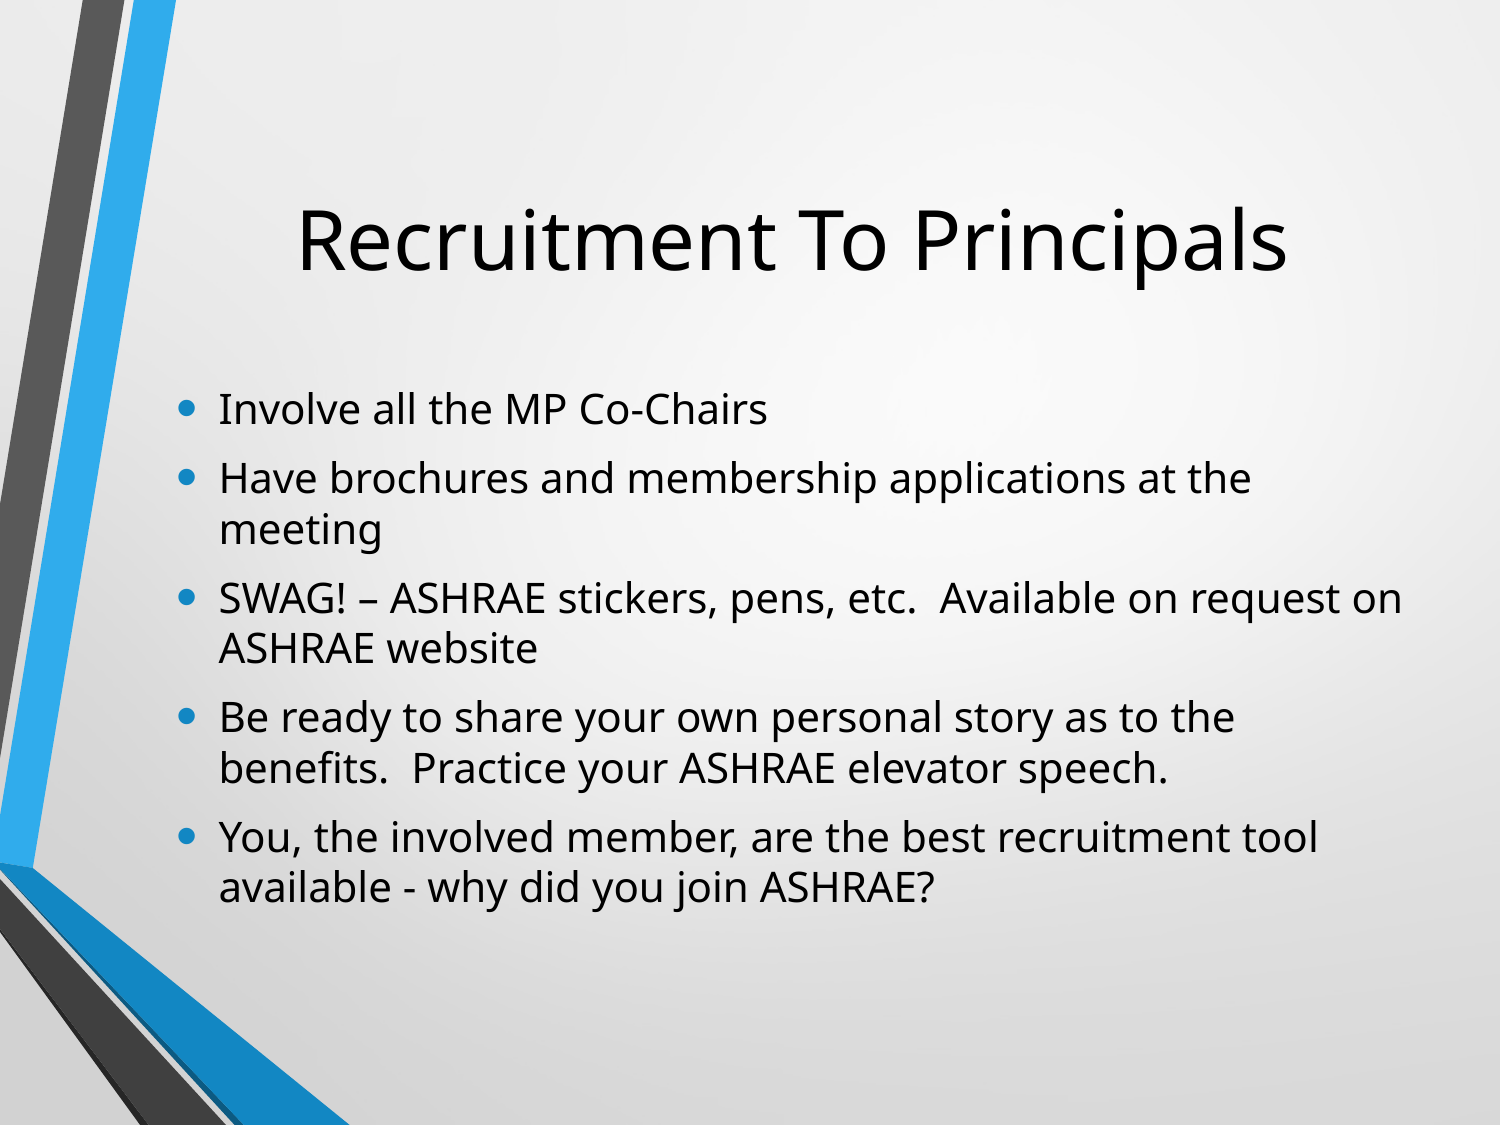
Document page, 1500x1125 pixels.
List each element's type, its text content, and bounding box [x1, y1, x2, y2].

list Involve all the MP Co-Chairs Have brochures and membership applications at the meeting SWAG! – ASHRAE stickers, pens, etc. Available on request on ASHRAE website Be ready to share your own personal story as to the benefits. Practice your ASHRAE elevator speech. You, the involved member, are the best recruitment tool available - why did you join ASHRAE? [161, 375, 1425, 922]
title Recruitment To Principals [161, 75, 1425, 375]
